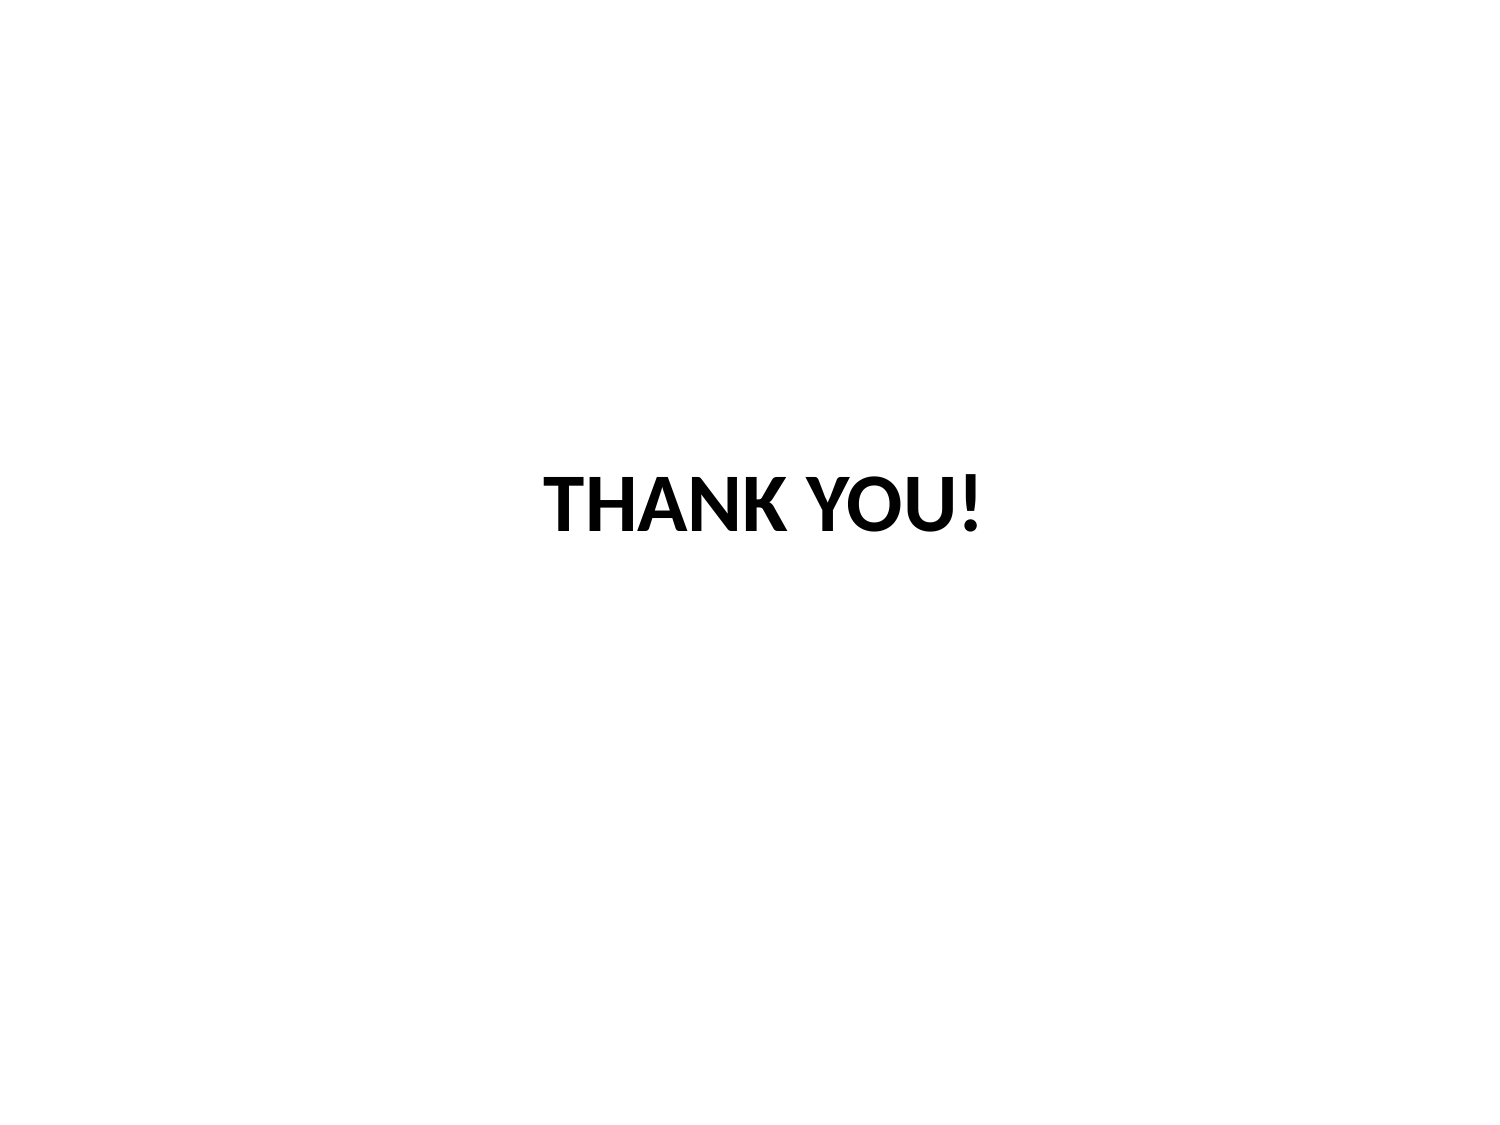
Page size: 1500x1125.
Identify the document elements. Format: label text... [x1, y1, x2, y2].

title Thank you! [126, 440, 1402, 664]
